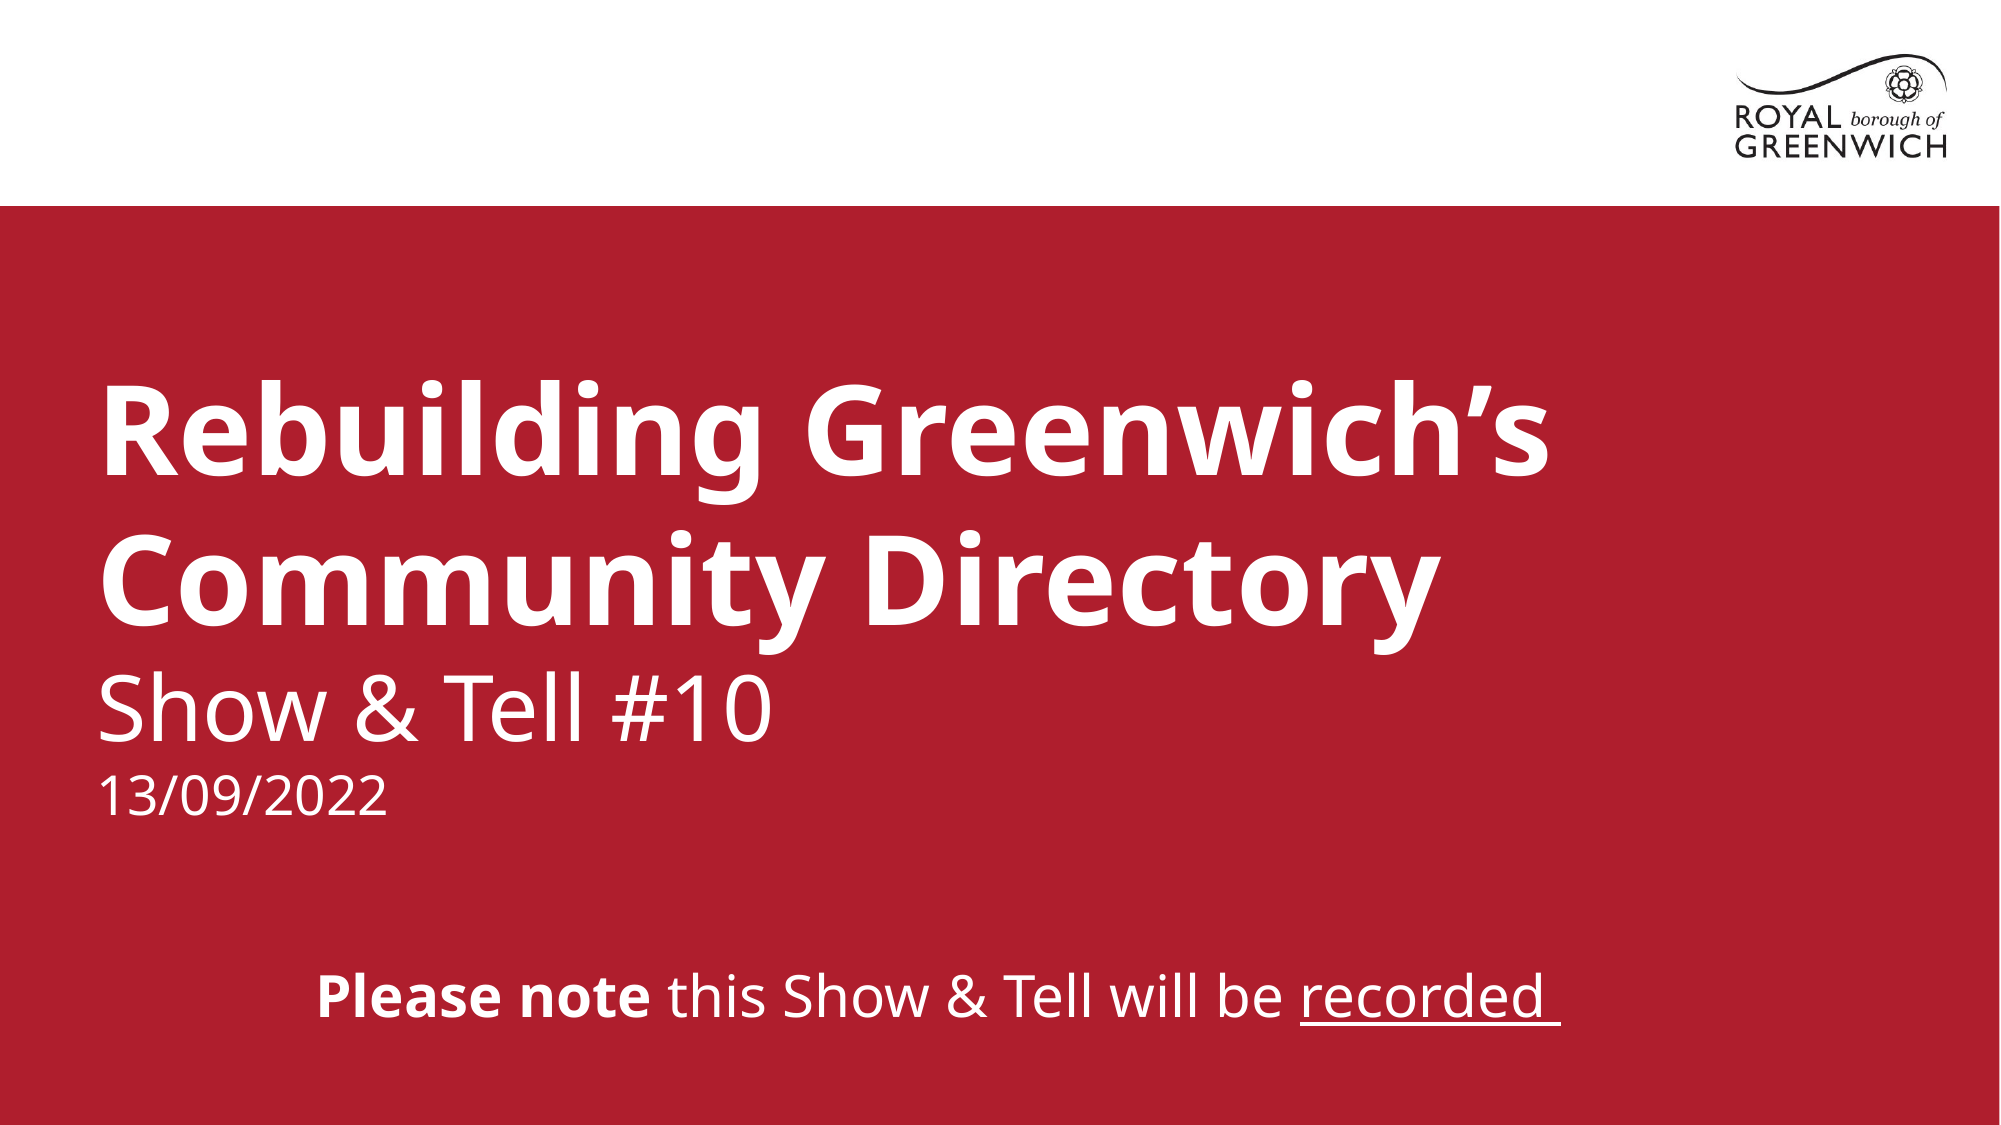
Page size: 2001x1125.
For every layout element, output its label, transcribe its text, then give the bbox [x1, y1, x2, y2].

picture [1689, 42, 1992, 175]
text_box [0, 205, 2000, 1125]
text_box Rebuilding Greenwich’s Community Directory Show & Tell #10 13/09/2022 Please note this Show & Tell will be recorded [81, 342, 1796, 1125]
